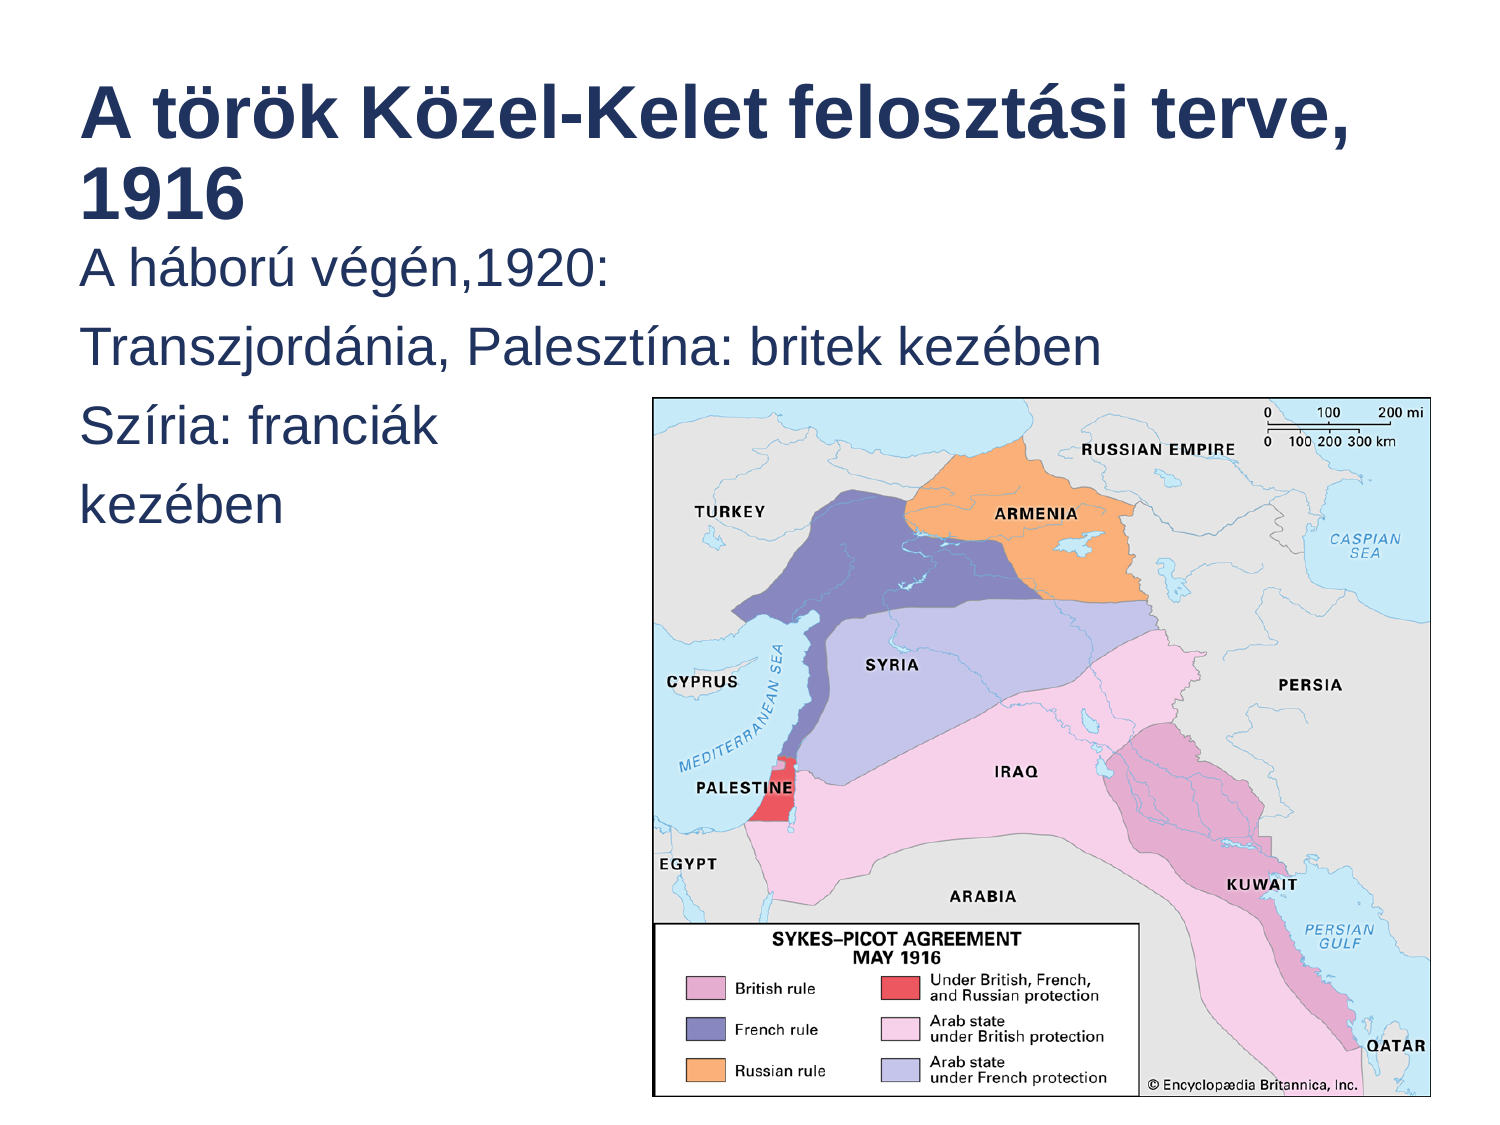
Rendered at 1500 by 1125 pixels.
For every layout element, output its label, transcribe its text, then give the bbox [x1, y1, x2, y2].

title A török Közel-Kelet felosztási terve, 1916 [64, 66, 1436, 231]
list A háború végén,1920: Transzjordánia, Palesztína: britek kezében Szíria: franciák kezében [64, 231, 1436, 1059]
picture [652, 397, 1431, 1097]
